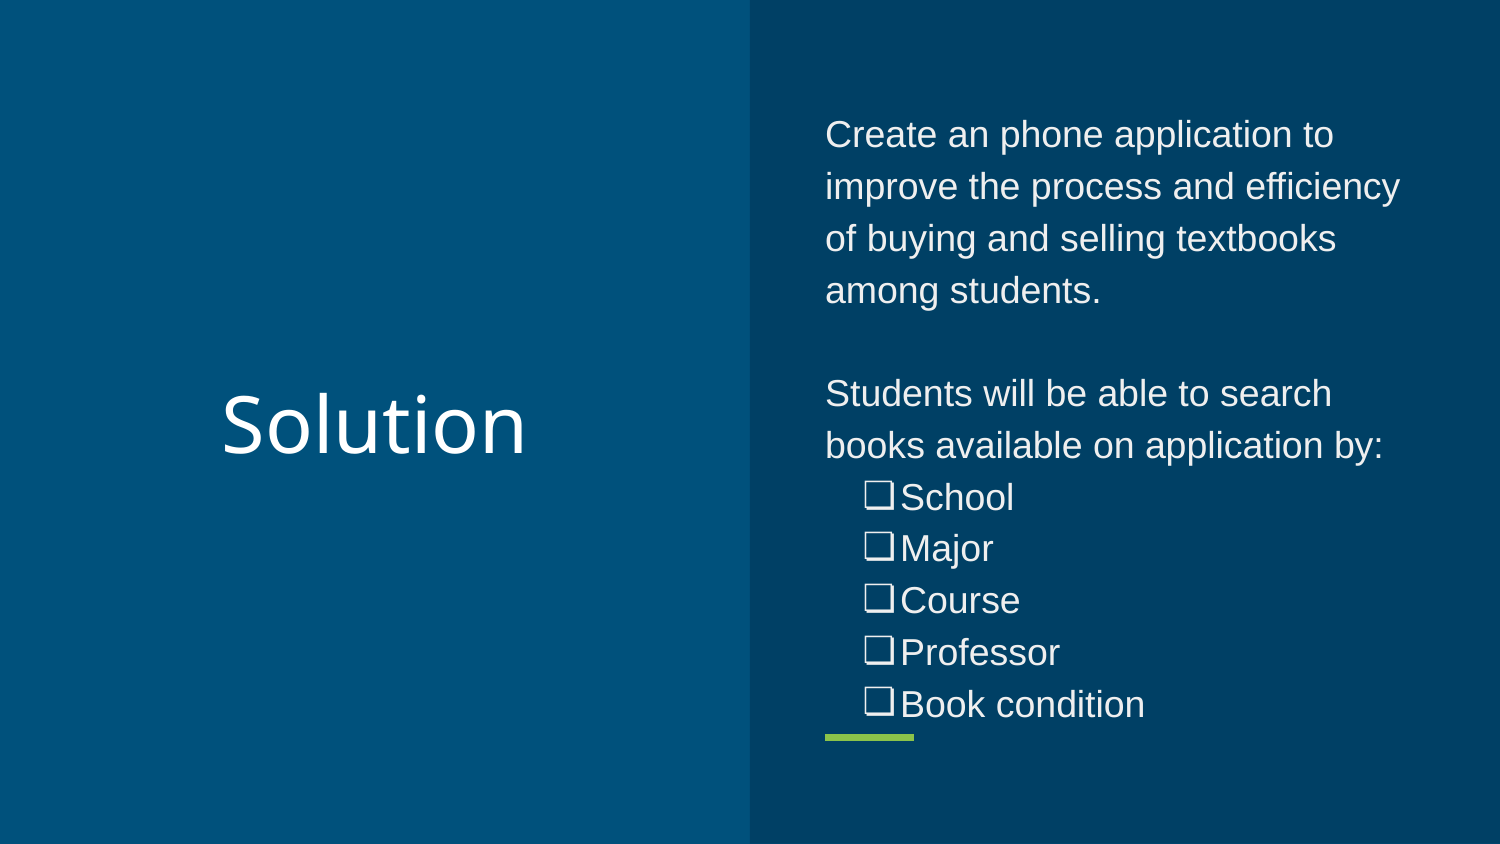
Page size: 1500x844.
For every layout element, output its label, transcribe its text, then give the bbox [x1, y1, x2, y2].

title Solution [43, 298, 708, 546]
list Create an phone application to improve the process and efficiency of buying and selling textbooks among students. Students will be able to search books available on application by: School Major Course Professor Book condition [810, 108, 1440, 772]
